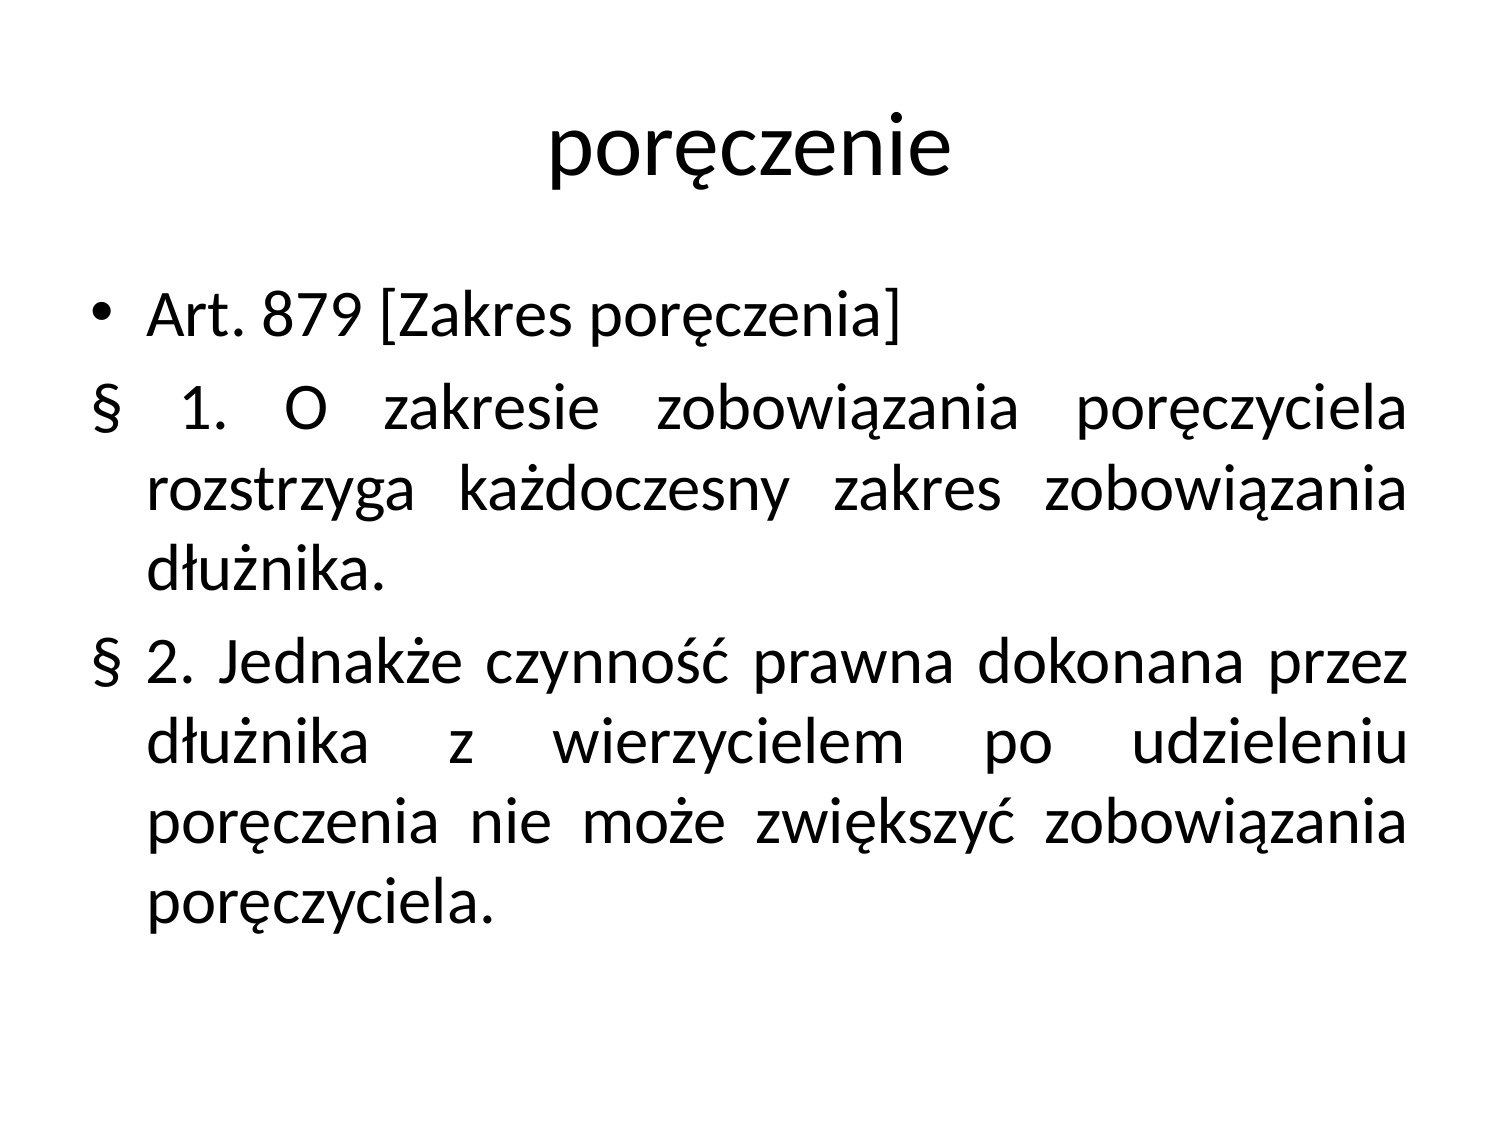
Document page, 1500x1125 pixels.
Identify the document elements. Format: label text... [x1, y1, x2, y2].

list Art. 879 [Zakres poręczenia] § 1. O zakresie zobowiązania poręczyciela rozstrzyga każdoczesny zakres zobowiązania dłużnika. § 2. Jednakże czynność prawna dokonana przez dłużnika z wierzycielem po udzieleniu poręczenia nie może zwiększyć zobowiązania poręczyciela. [75, 262, 1425, 1005]
title poręczenie [75, 45, 1425, 233]
